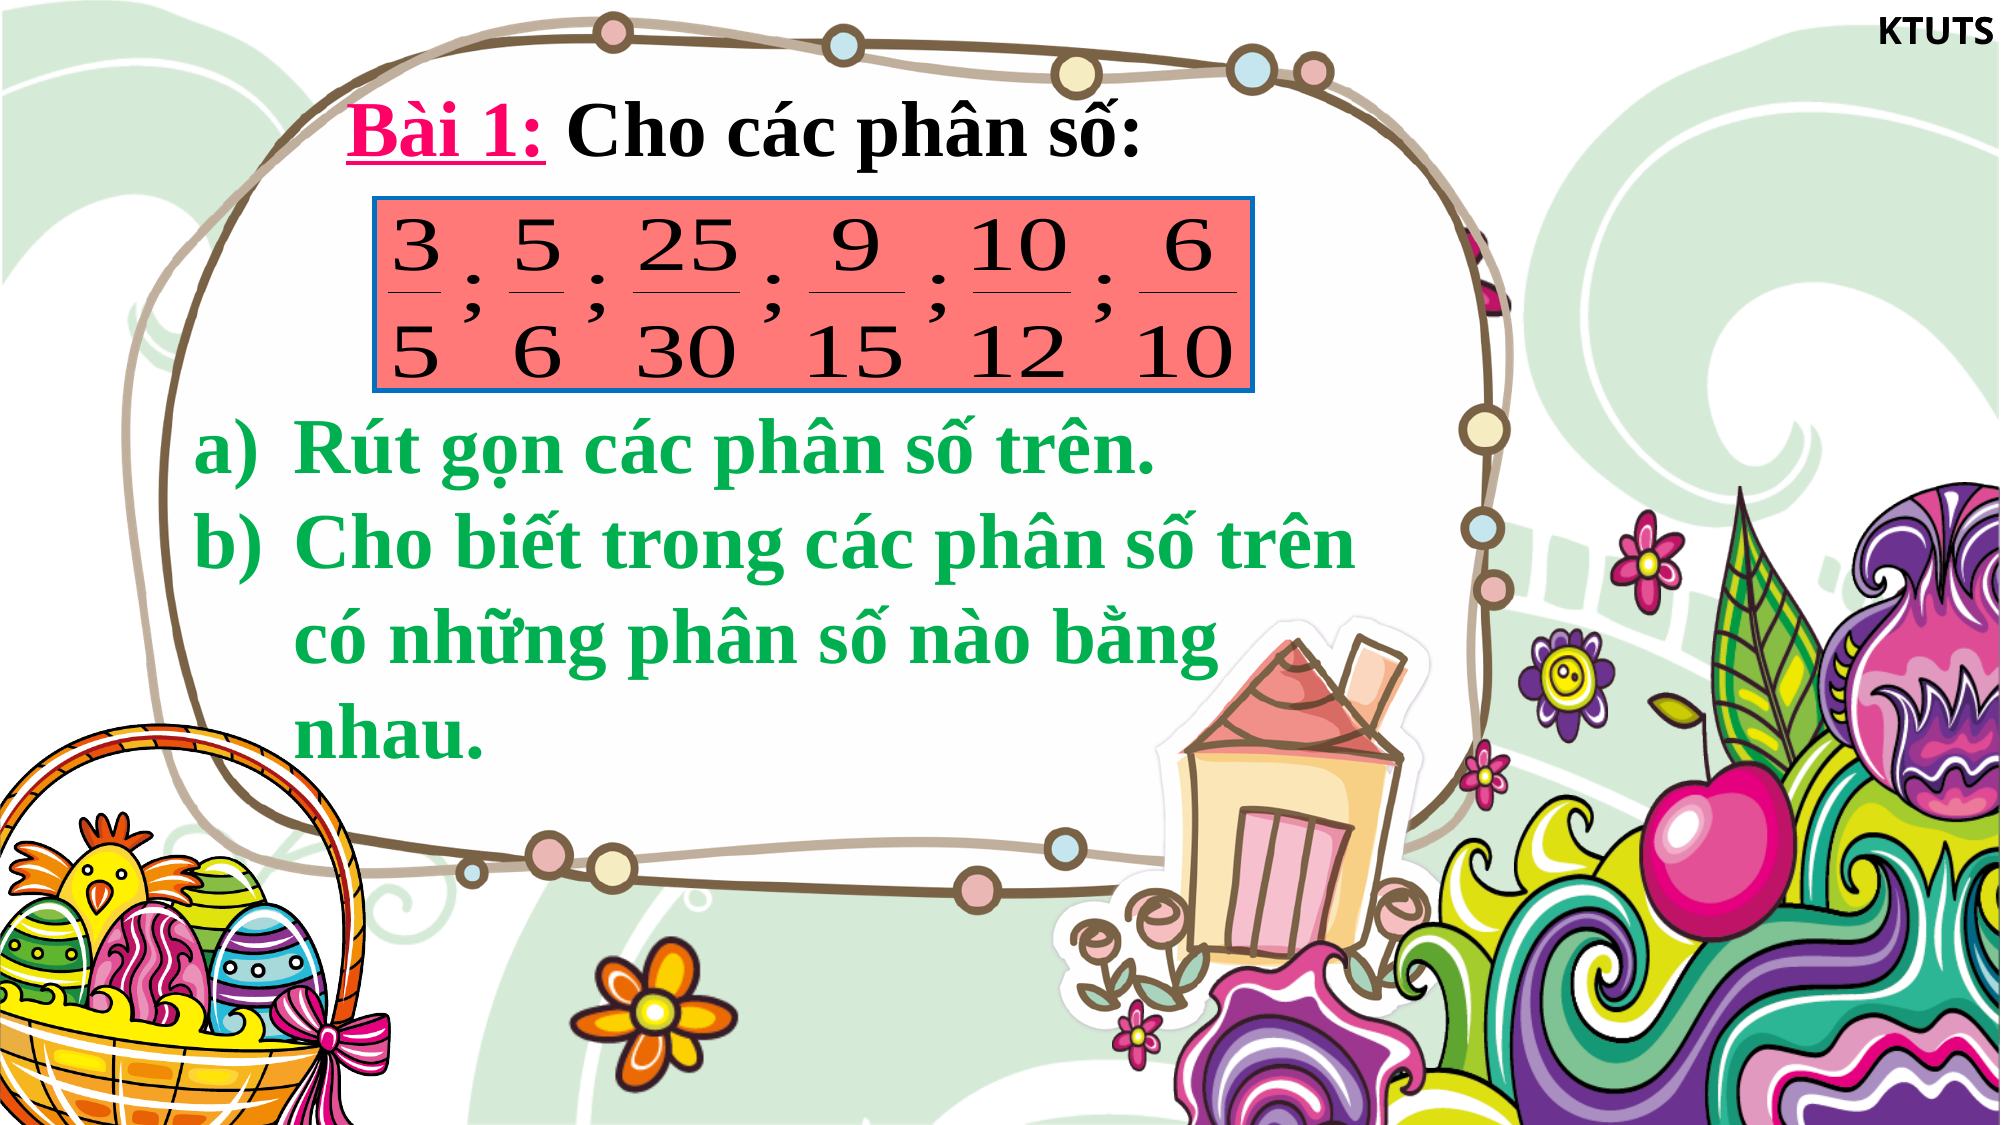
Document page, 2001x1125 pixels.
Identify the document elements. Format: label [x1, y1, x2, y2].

picture [0, 0, 2000, 1125]
text_box [376, 200, 1250, 389]
